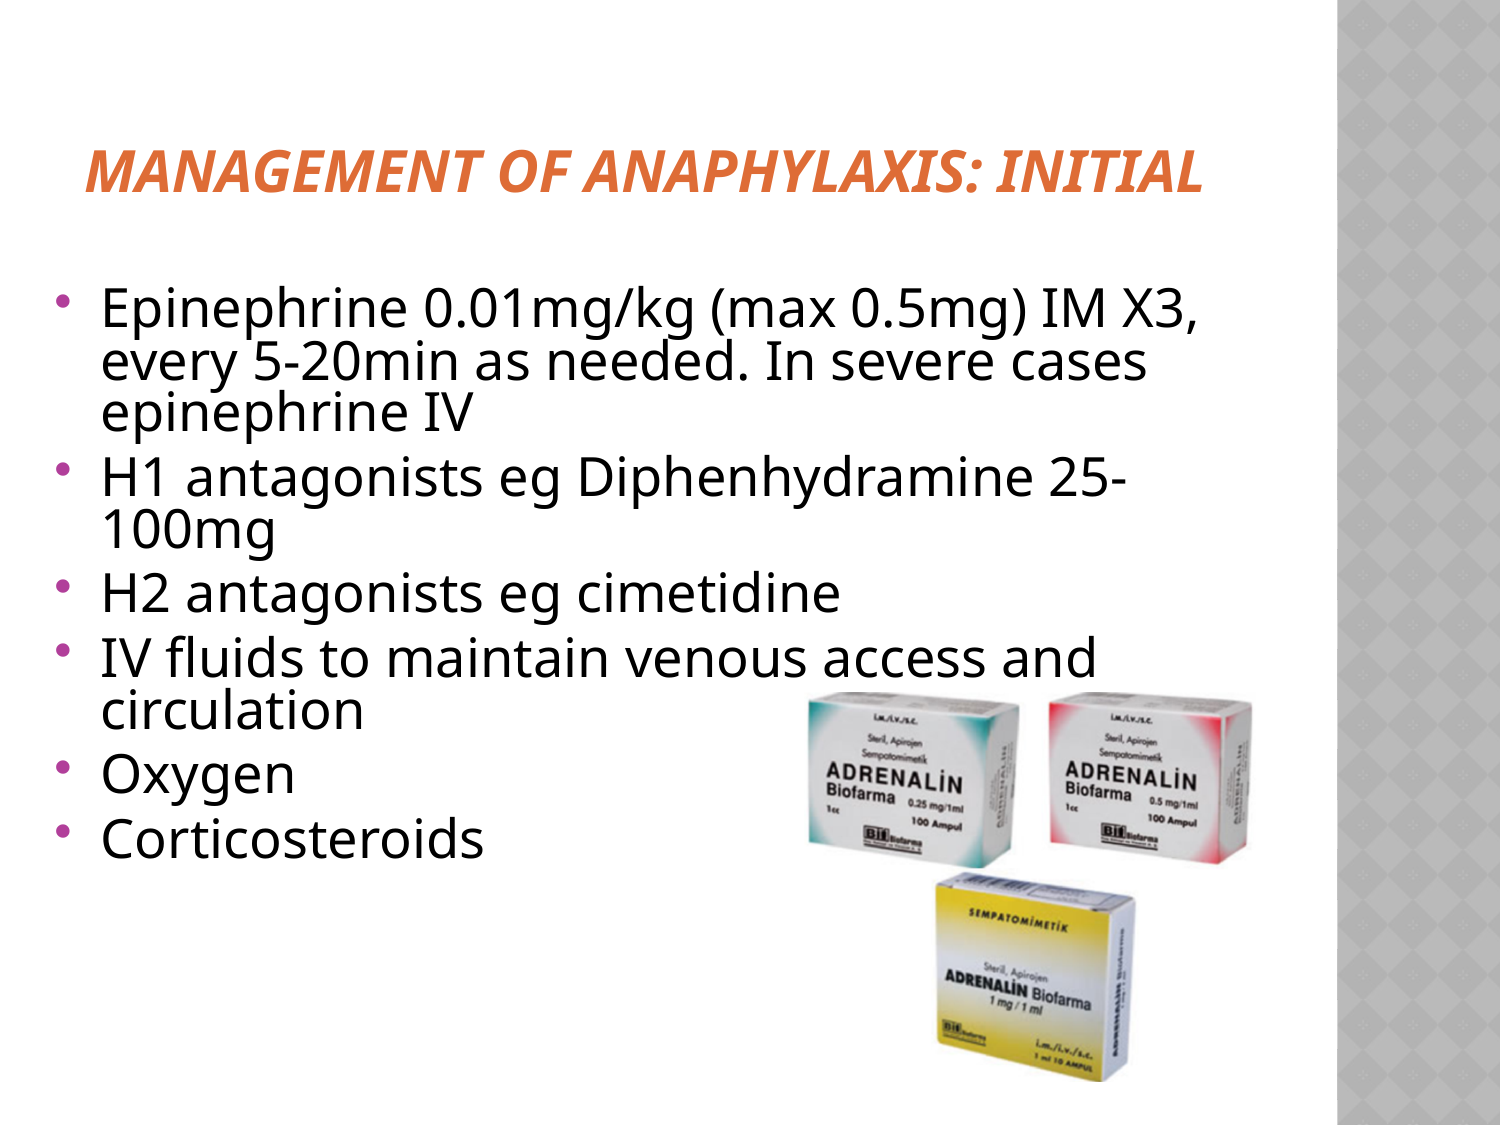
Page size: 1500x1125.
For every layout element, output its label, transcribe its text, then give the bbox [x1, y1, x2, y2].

picture [784, 691, 1310, 1082]
title Management of anaphylaxis: Initial [76, 90, 1265, 196]
list Epinephrine 0.01mg/kg (max 0.5mg) IM X3, every 5-20min as needed. In severe cases epinephrine IV H1 antagonists eg Diphenhydramine 25-100mg H2 antagonists eg cimetidine IV fluids to maintain venous access and circulation Oxygen Corticosteroids [41, 196, 1306, 1047]
